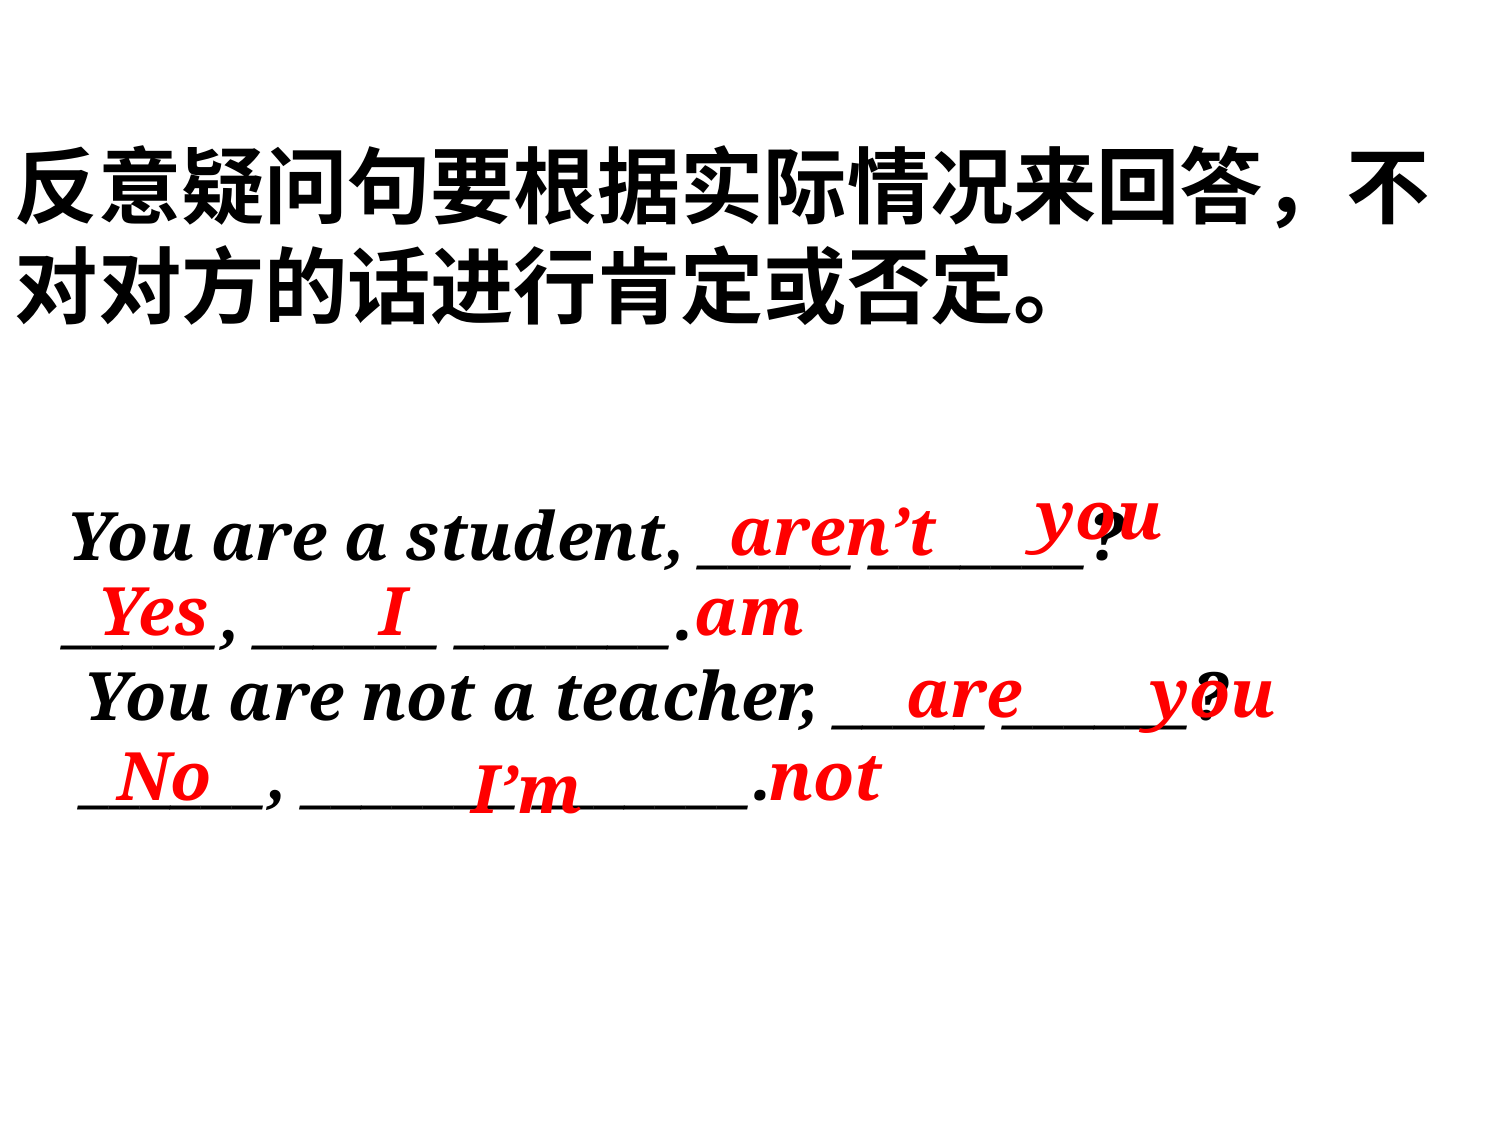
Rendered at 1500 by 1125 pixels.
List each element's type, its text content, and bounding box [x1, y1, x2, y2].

text_box No [103, 725, 315, 821]
text_box you [1022, 465, 1234, 560]
text_box you [1136, 643, 1347, 739]
text_box I [365, 560, 576, 656]
text_box Yes [82, 560, 294, 656]
text_box I’m [457, 739, 668, 835]
text_box aren’t [714, 481, 1023, 577]
text_box am [679, 560, 987, 656]
text_box are [891, 643, 1103, 739]
text_box not [753, 725, 965, 821]
text_box 反意疑问句要根据实际情况来回答，不对对方的话进行肯定或否定。 You are a student, _____ _______? _____, ______ _______. You are not a teacher, _____ ______? ______, _______ _______. [0, 46, 1500, 822]
